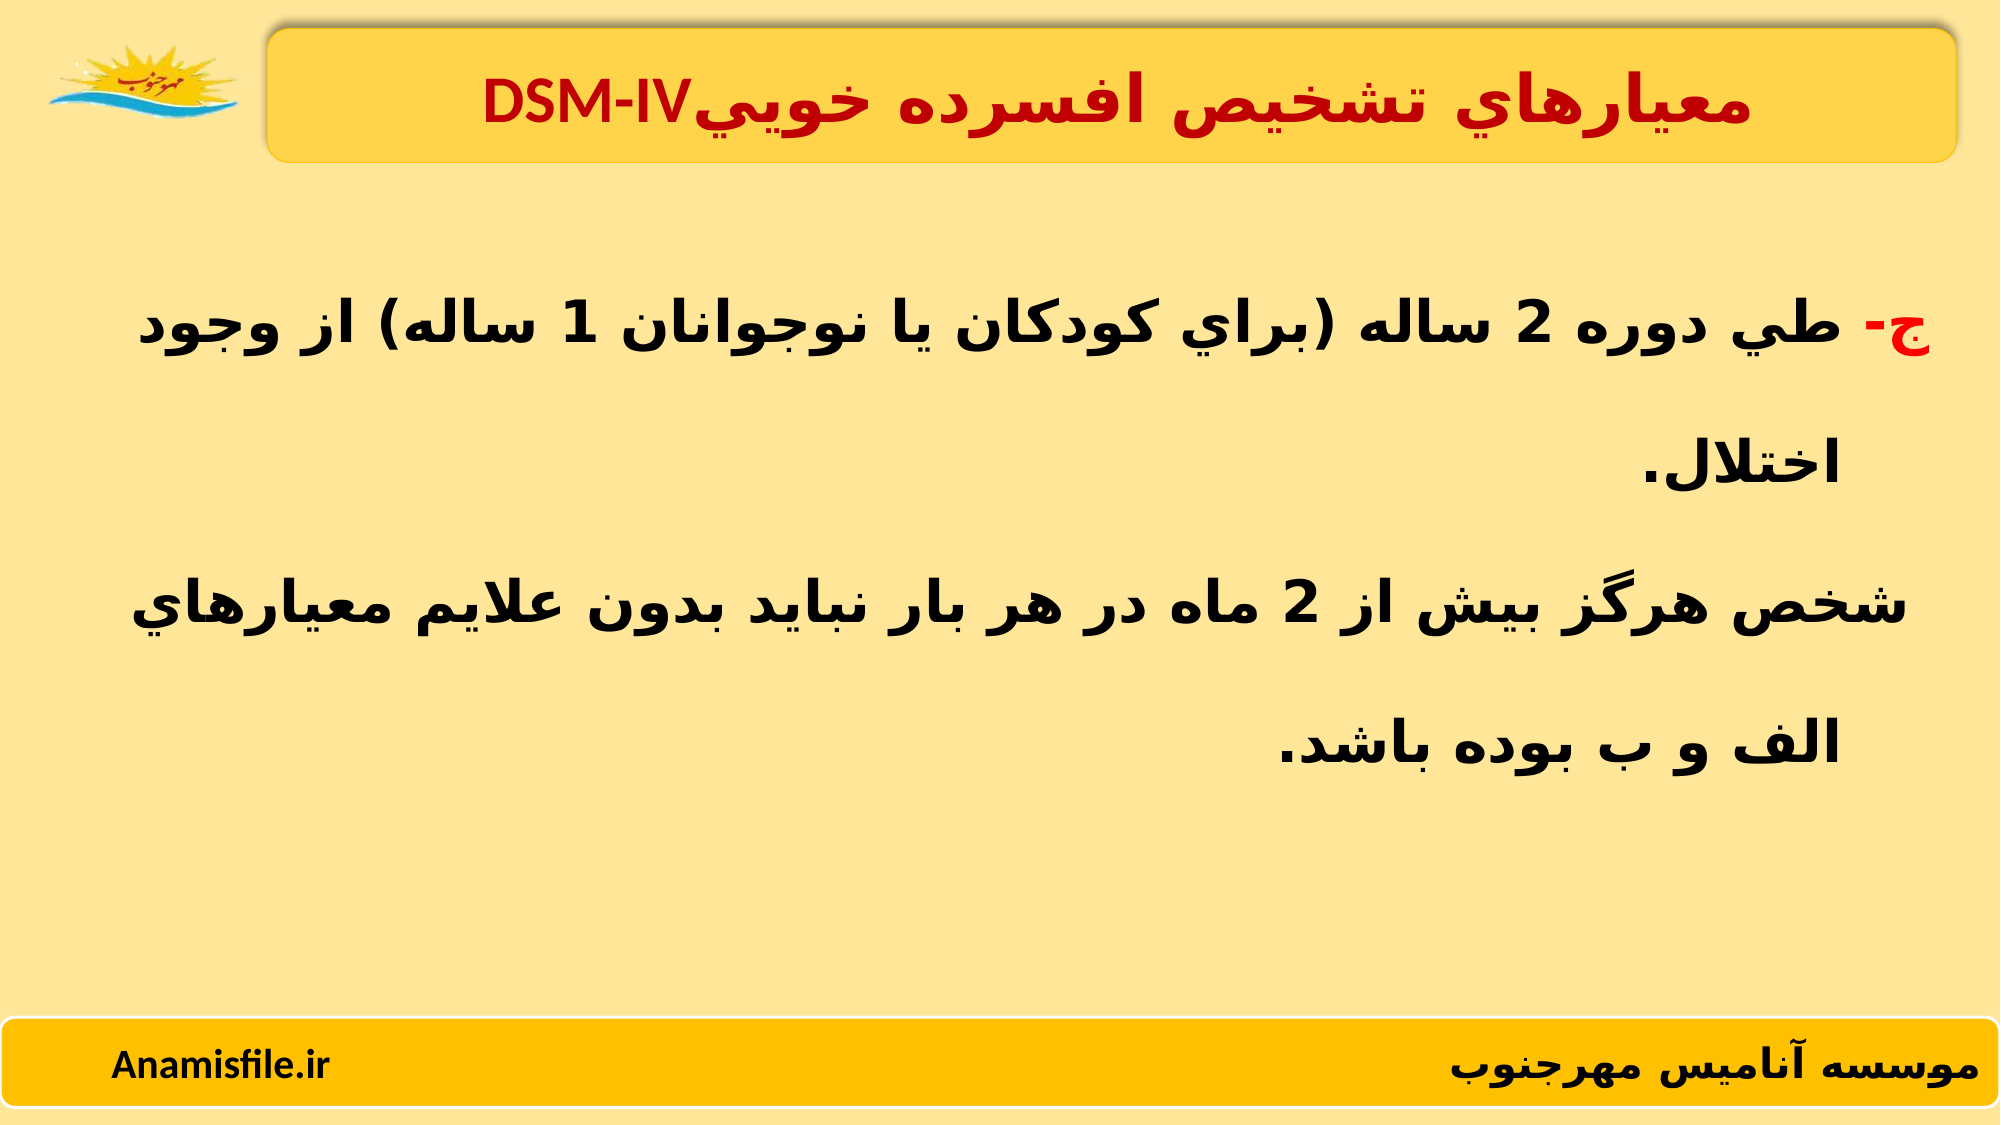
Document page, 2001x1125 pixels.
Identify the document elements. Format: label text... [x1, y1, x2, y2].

text_box ج- طي دوره 2 ساله (براي كودكان يا نوجوانان 1 ساله) از وجود اختلال. شخص هرگز بيش از 2 ماه در هر بار نبايد بدون علايم معيارهاي الف و ب بوده باشد. [39, 195, 1957, 972]
text_box موسسه آنامیس مهرجنوب Anamisfile.ir [0, 1015, 2000, 1110]
text_box DSM-IVمعيارهاي تشخيص افسرده خويي [271, 28, 1957, 163]
picture [9, 0, 271, 233]
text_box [140, 162, 621, 502]
